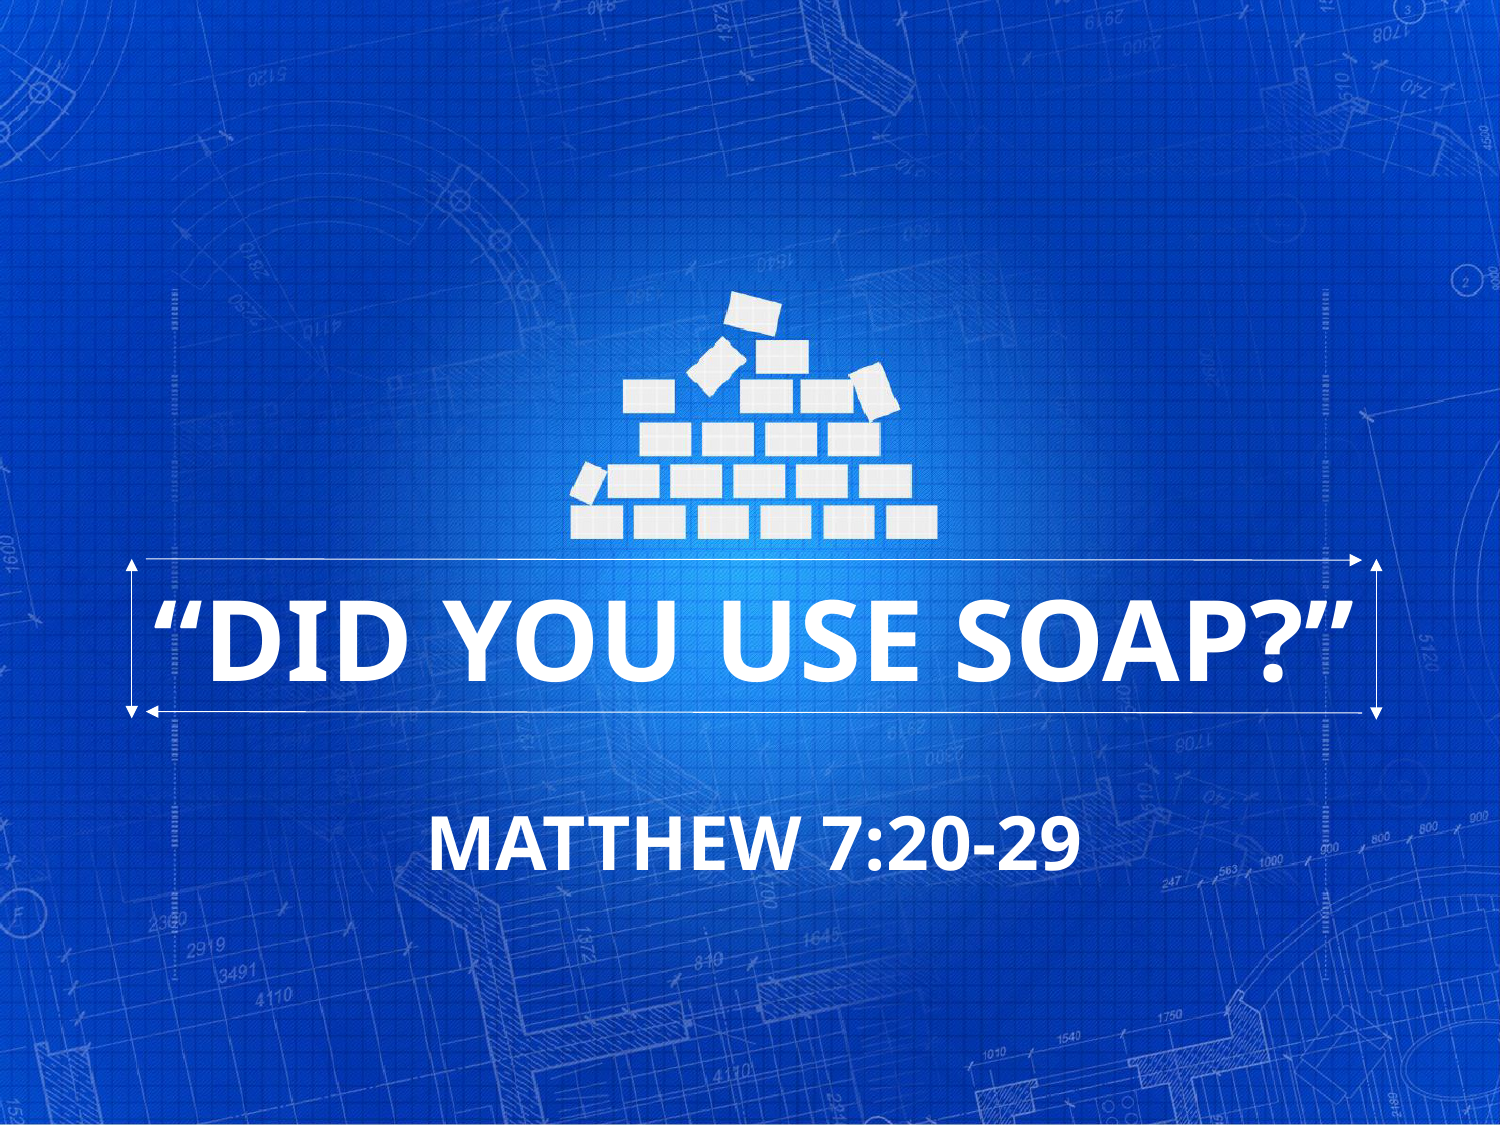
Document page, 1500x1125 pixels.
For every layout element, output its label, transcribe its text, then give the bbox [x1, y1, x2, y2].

picture [0, 0, 1500, 1125]
text_box “DID YOU USE SOAP?” [132, 562, 1376, 712]
text_box MATTHEW 7:20-29 [131, 788, 1377, 894]
